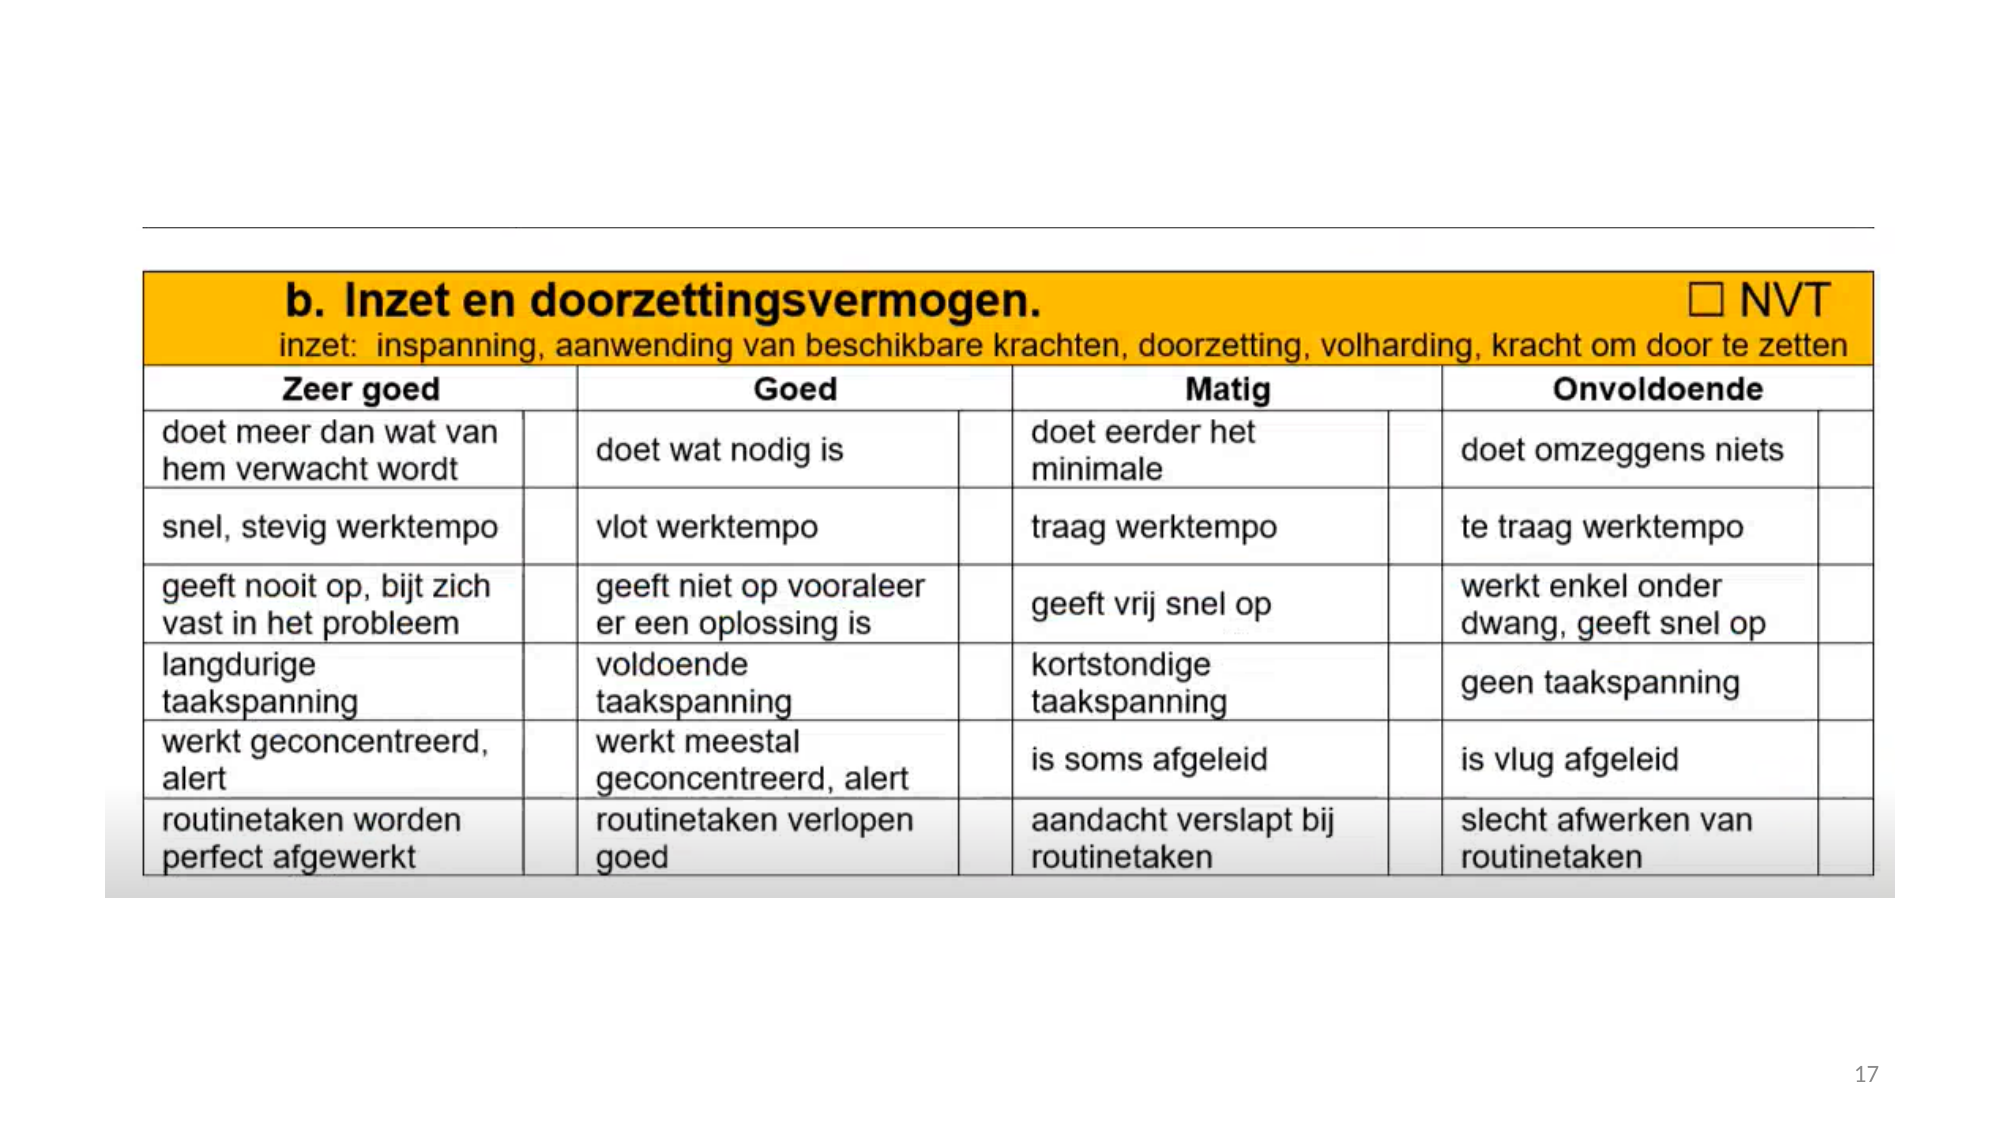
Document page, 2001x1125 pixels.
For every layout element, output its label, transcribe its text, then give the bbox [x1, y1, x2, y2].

picture [105, 227, 1895, 898]
slide_number 17 [1444, 1042, 1895, 1103]
